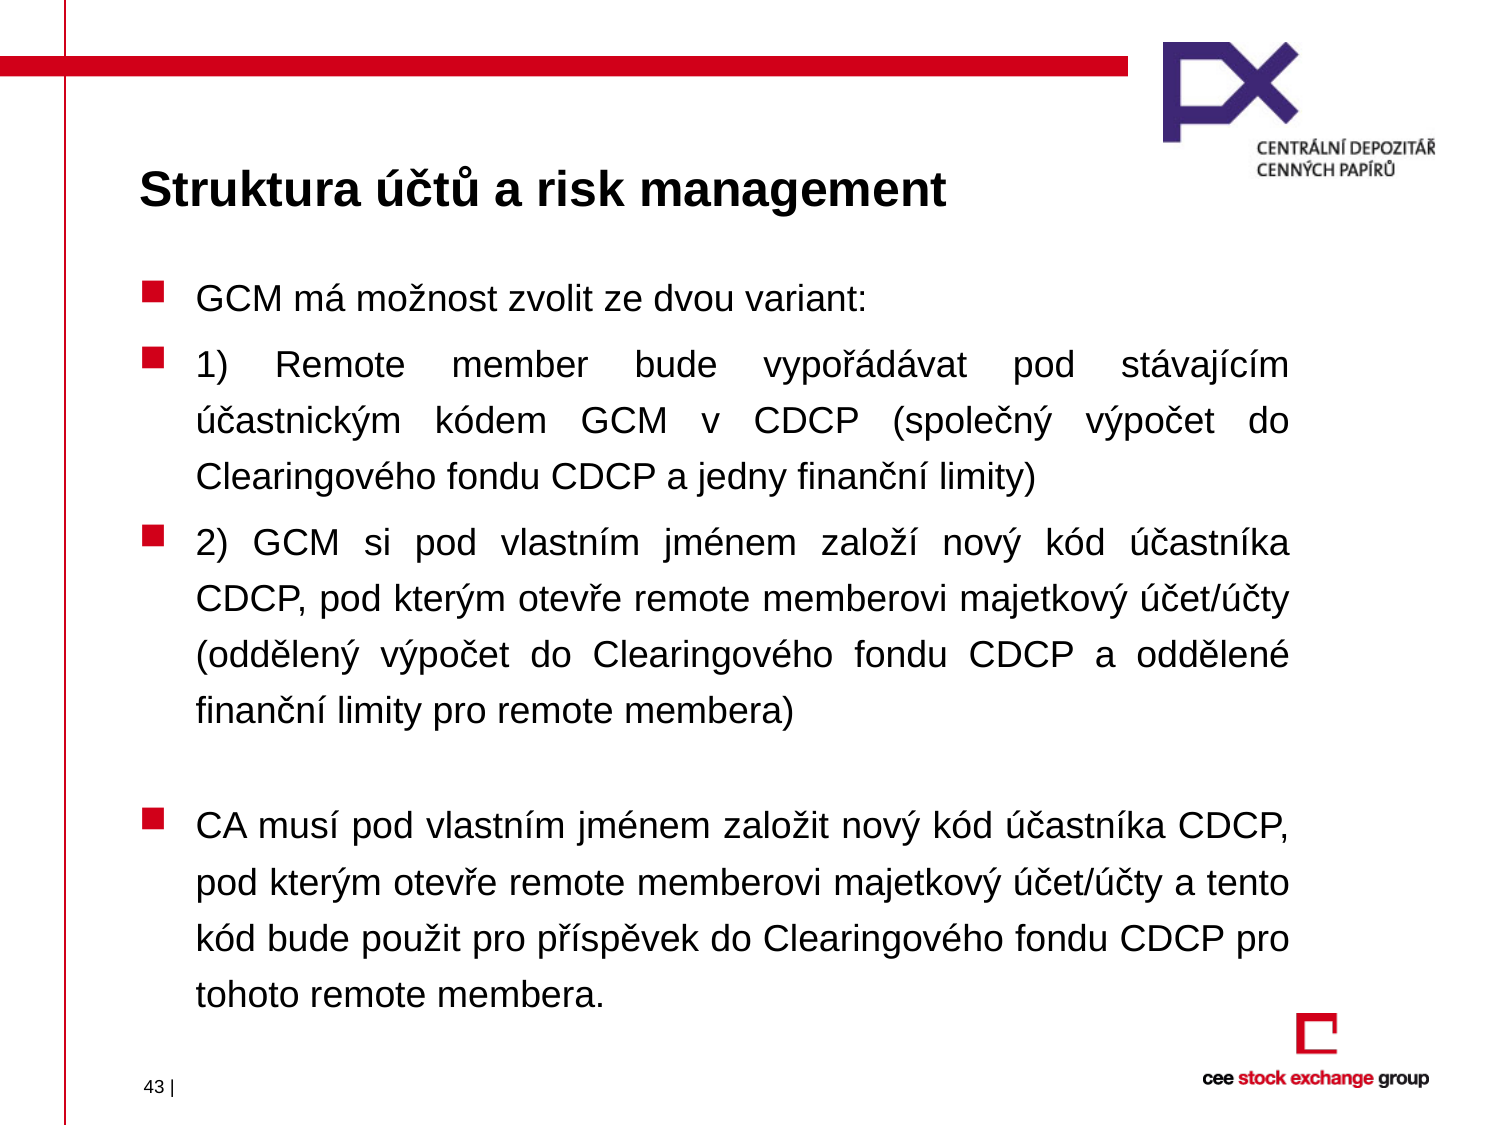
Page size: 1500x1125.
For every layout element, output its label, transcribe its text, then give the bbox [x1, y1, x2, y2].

list GCM má možnost zvolit ze dvou variant: 1) Remote member bude vypořádávat pod stávajícím účastnickým kódem GCM v CDCP (společný výpočet do Clearingového fondu CDCP a jedny finanční limity) 2) GCM si pod vlastním jménem založí nový kód účastníka CDCP, pod kterým otevře remote memberovi majetkový účet/účty (oddělený výpočet do Clearingového fondu CDCP a oddělené finanční limity pro remote membera) CA musí pod vlastním jménem založit nový kód účastníka CDCP, pod kterým otevře remote memberovi majetkový účet/účty a tento kód bude použit pro příspěvek do Clearingového fondu CDCP pro tohoto remote membera. [124, 255, 1305, 955]
slide_number 43 | [123, 1067, 195, 1118]
picture [1203, 1013, 1429, 1088]
picture [1163, 42, 1436, 179]
title Struktura účtů a risk management [124, 149, 1011, 255]
